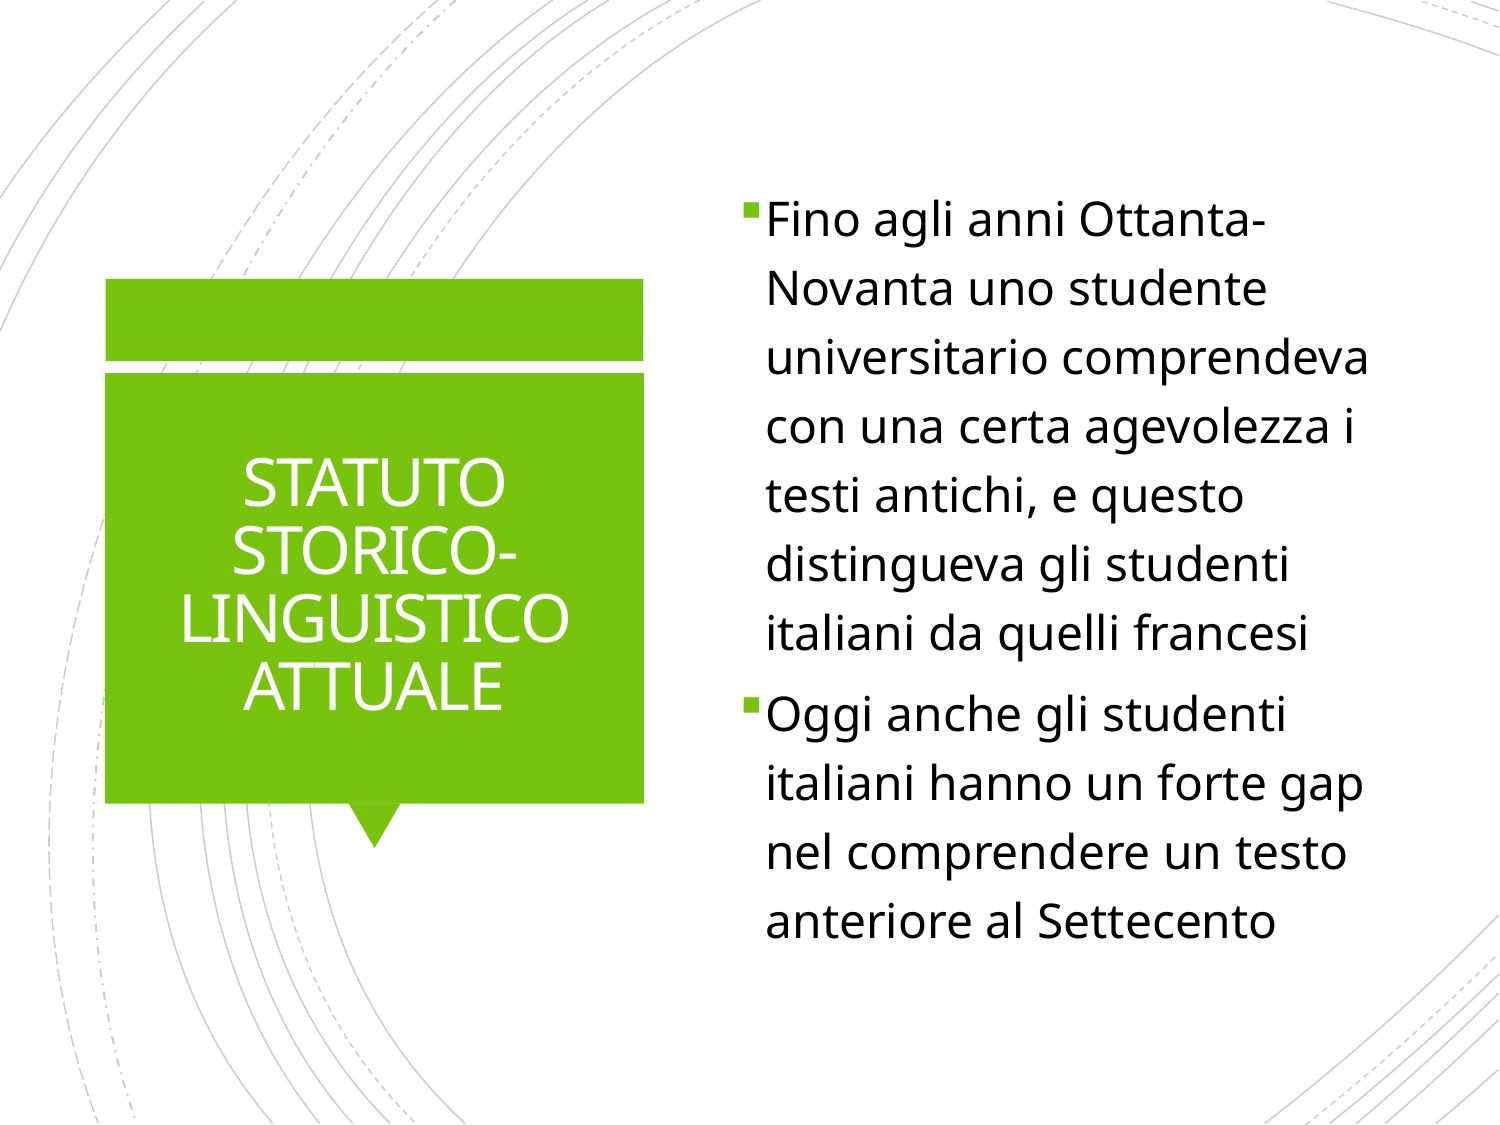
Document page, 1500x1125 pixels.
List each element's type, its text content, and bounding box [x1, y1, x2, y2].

title STATUTO STORICO-LINGUISTICO ATTUALE [118, 385, 630, 790]
list Fino agli anni Ottanta-Novanta uno studente universitario comprendeva con una certa agevolezza i testi antichi, e questo distingueva gli studenti italiani da quelli francesi Oggi anche gli studenti italiani hanno un forte gap nel comprendere un testo anteriore al Settecento [724, 131, 1396, 993]
